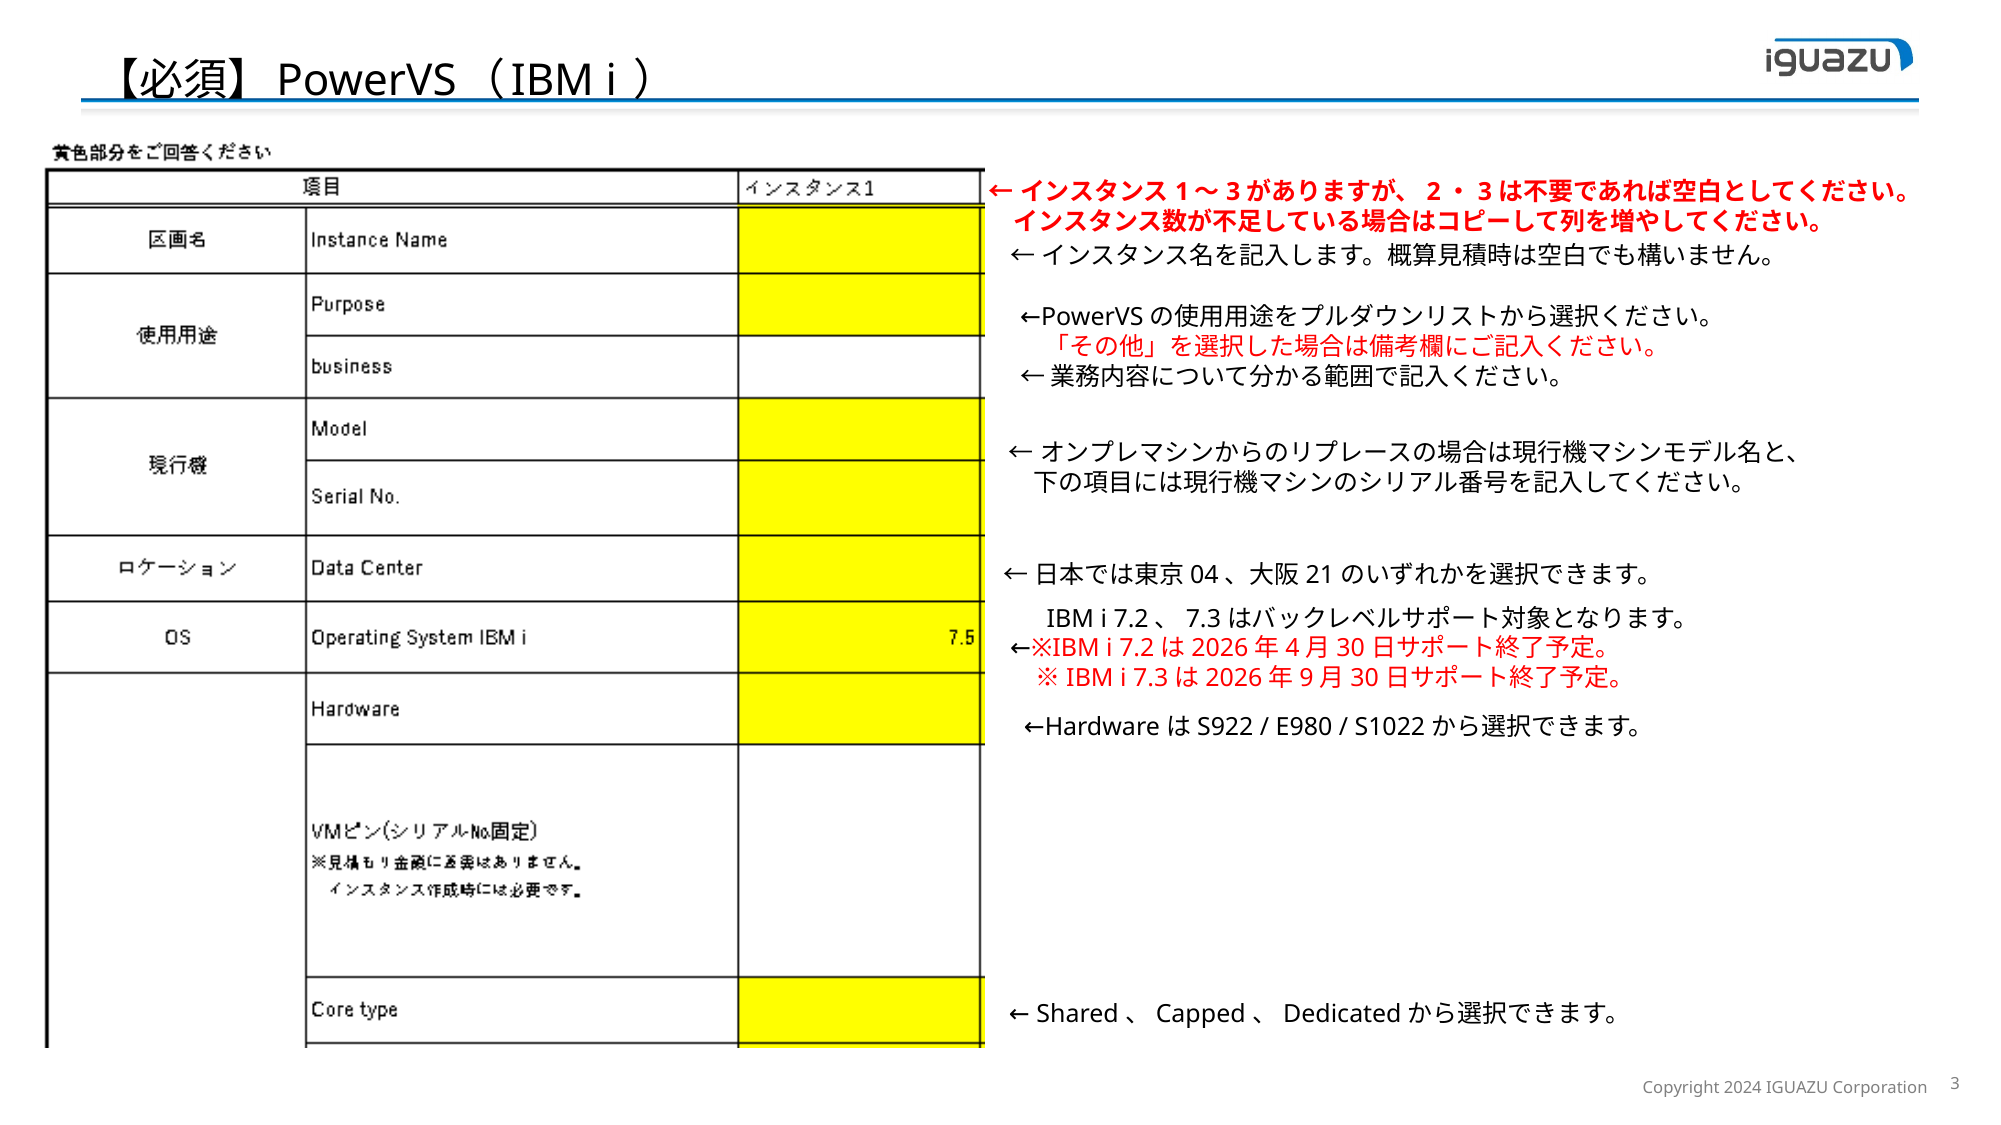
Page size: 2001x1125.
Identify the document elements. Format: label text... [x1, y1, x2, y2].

text_box ←インスタンス名を記入します。概算見積時は空白でも構いません。 [995, 243, 1802, 278]
picture [1759, 30, 1920, 84]
text_box ←HardwareはS922 / E980 / S1022から選択できます。 [1009, 702, 1669, 748]
picture [40, 103, 1919, 1048]
text_box 【必須】PowerVS（IBM i ） [80, 49, 1502, 113]
text_box ←インスタンス1～3がありますが、2・3は不要であれば空白としてください。 インスタンス数が不足している場合はコピーして列を増やしてください。 [985, 167, 1937, 243]
text_box ←PowerVSの使用用途をプルダウンリストから選択ください。 「その他」を選択した場合は備考欄にご記入ください。 ←業務内容について分かる範囲で記入ください。 [1005, 292, 1740, 398]
text_box ← Shared、Capped、Dedicatedから選択できます。 [994, 990, 1645, 1035]
text_box IBM i 7.2、7.3はバックレベルサポート対象となります。 ←※IBM i 7.2は2026年4月30日サポート終了予定。 ※IBM i 7.3は2026年9月30日サポート終了予定。 [995, 594, 1714, 700]
text_box ←オンプレマシンからのリプレースの場合は現行機マシンモデル名と、 下の項目には現行機マシンのシリアル番号を記入してください。 [994, 428, 1827, 504]
text_box ←日本では東京04、大阪21のいずれかを選択できます。 [988, 551, 1678, 596]
